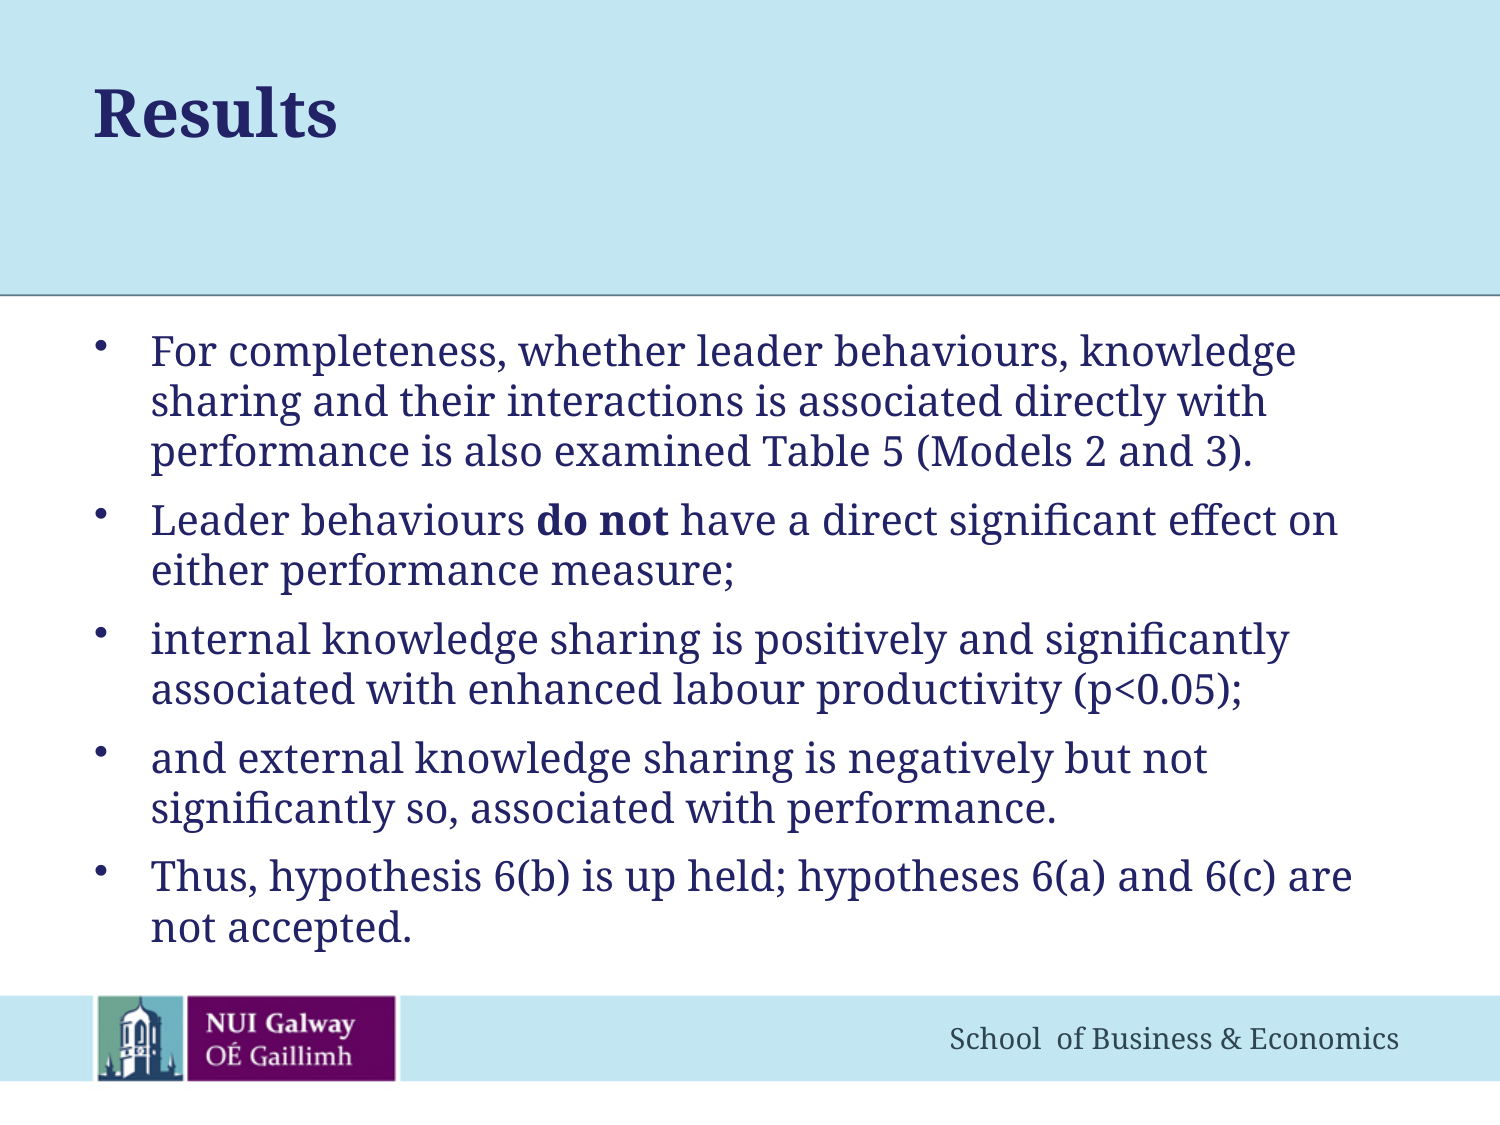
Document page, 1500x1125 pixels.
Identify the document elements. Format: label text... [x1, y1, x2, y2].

picture [0, 0, 1500, 1125]
footer School of Business & Economics [924, 999, 1401, 1076]
list For completeness, whether leader behaviours, knowledge sharing and their interactions is associated directly with performance is also examined Table 5 (Models 2 and 3). Leader behaviours do not have a direct significant effect on either performance measure; internal knowledge sharing is positively and significantly associated with enhanced labour productivity (p<0.05); and external knowledge sharing is negatively but not significantly so, associated with performance. Thus, hypothesis 6(b) is up held; hypotheses 6(a) and 6(c) are not accepted. [93, 324, 1401, 951]
title Results [93, 0, 1401, 296]
